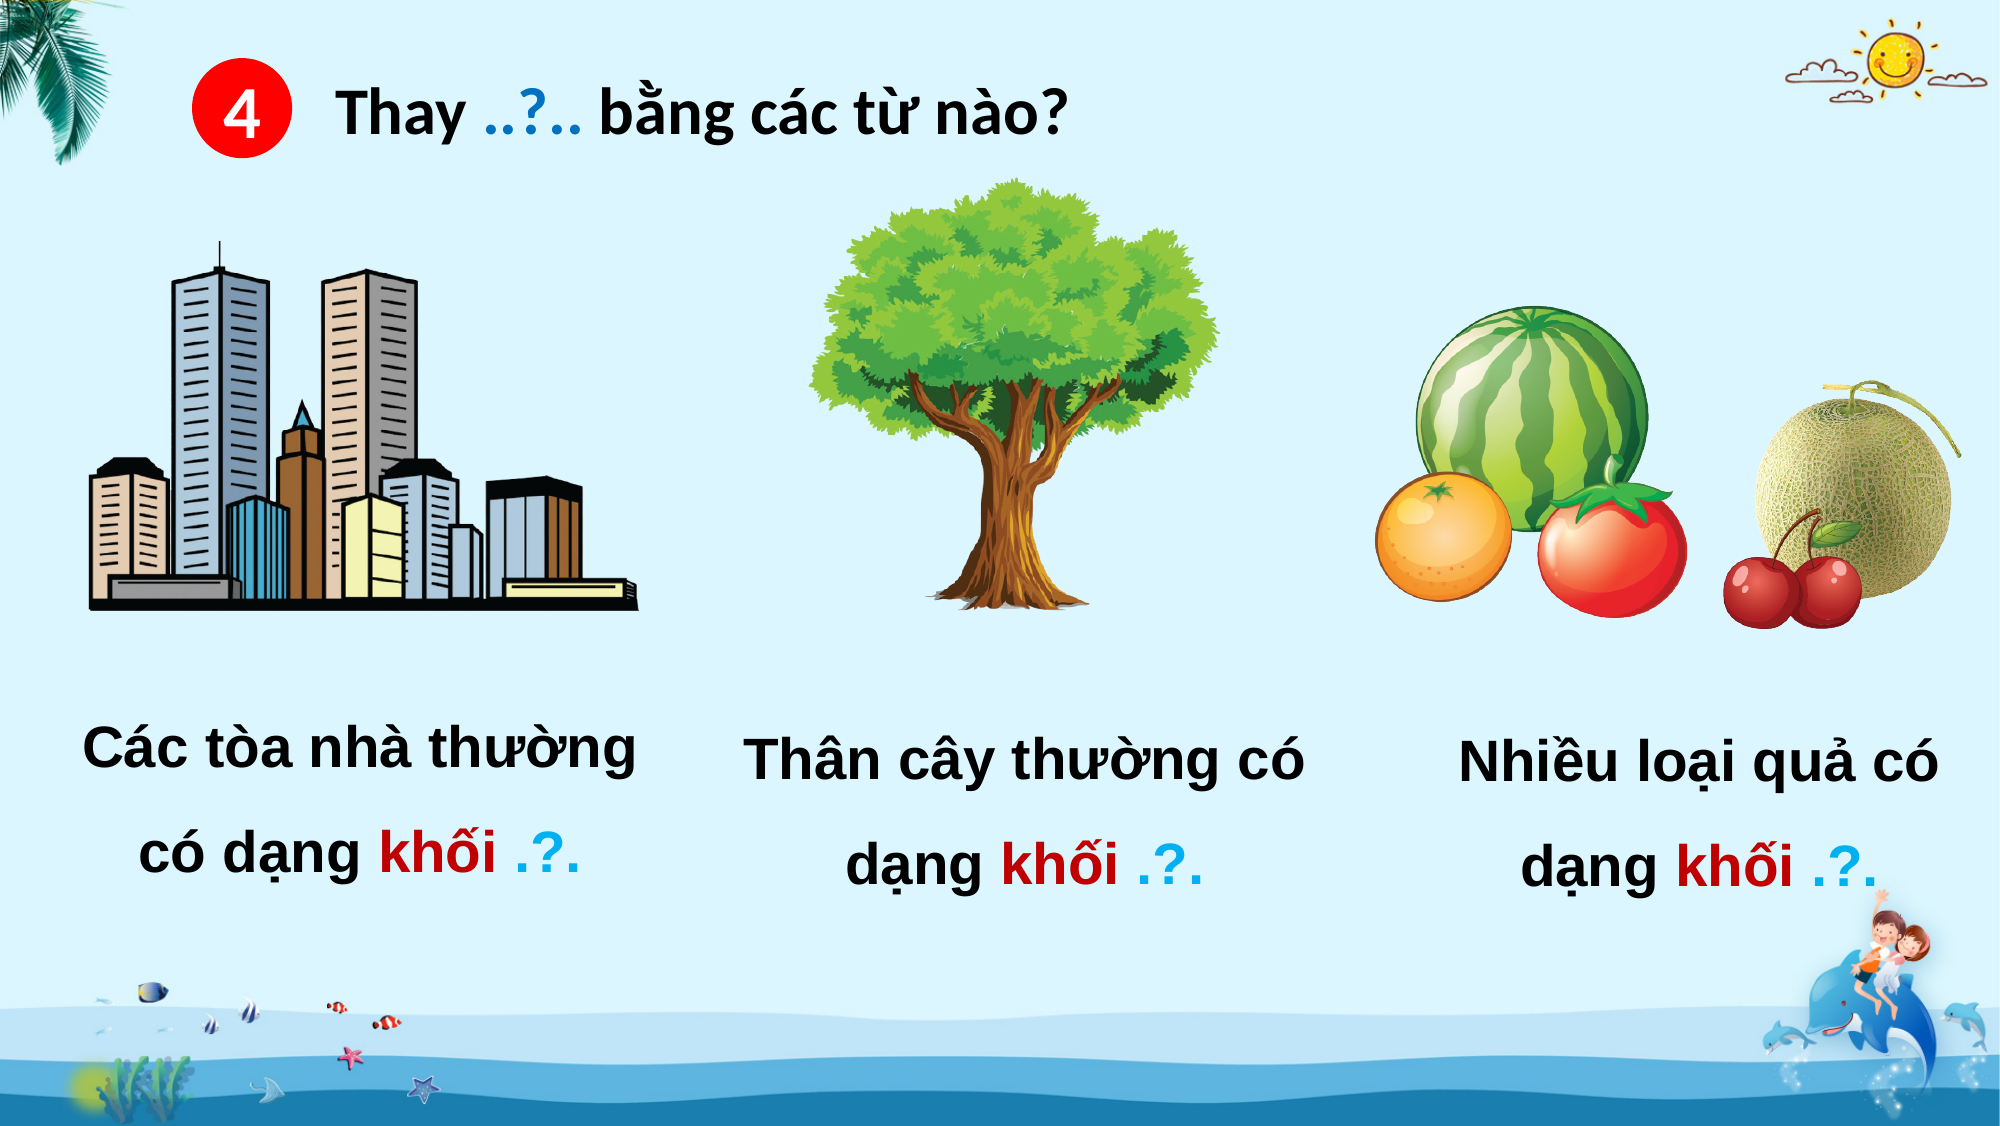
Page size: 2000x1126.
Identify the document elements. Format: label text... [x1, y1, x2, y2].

text_box Thân cây thường có dạng khối .?. [702, 686, 1348, 1002]
text_box 4 [192, 58, 293, 159]
text_box Nhiều loại quả có dạng khối .?. [1437, 688, 1962, 899]
text_box Các tòa nhà thường có dạng khối .?. [62, 673, 658, 884]
text_box Thay ..?.. bằng các từ nào? [320, 60, 1726, 155]
picture [0, 0, 2000, 1126]
